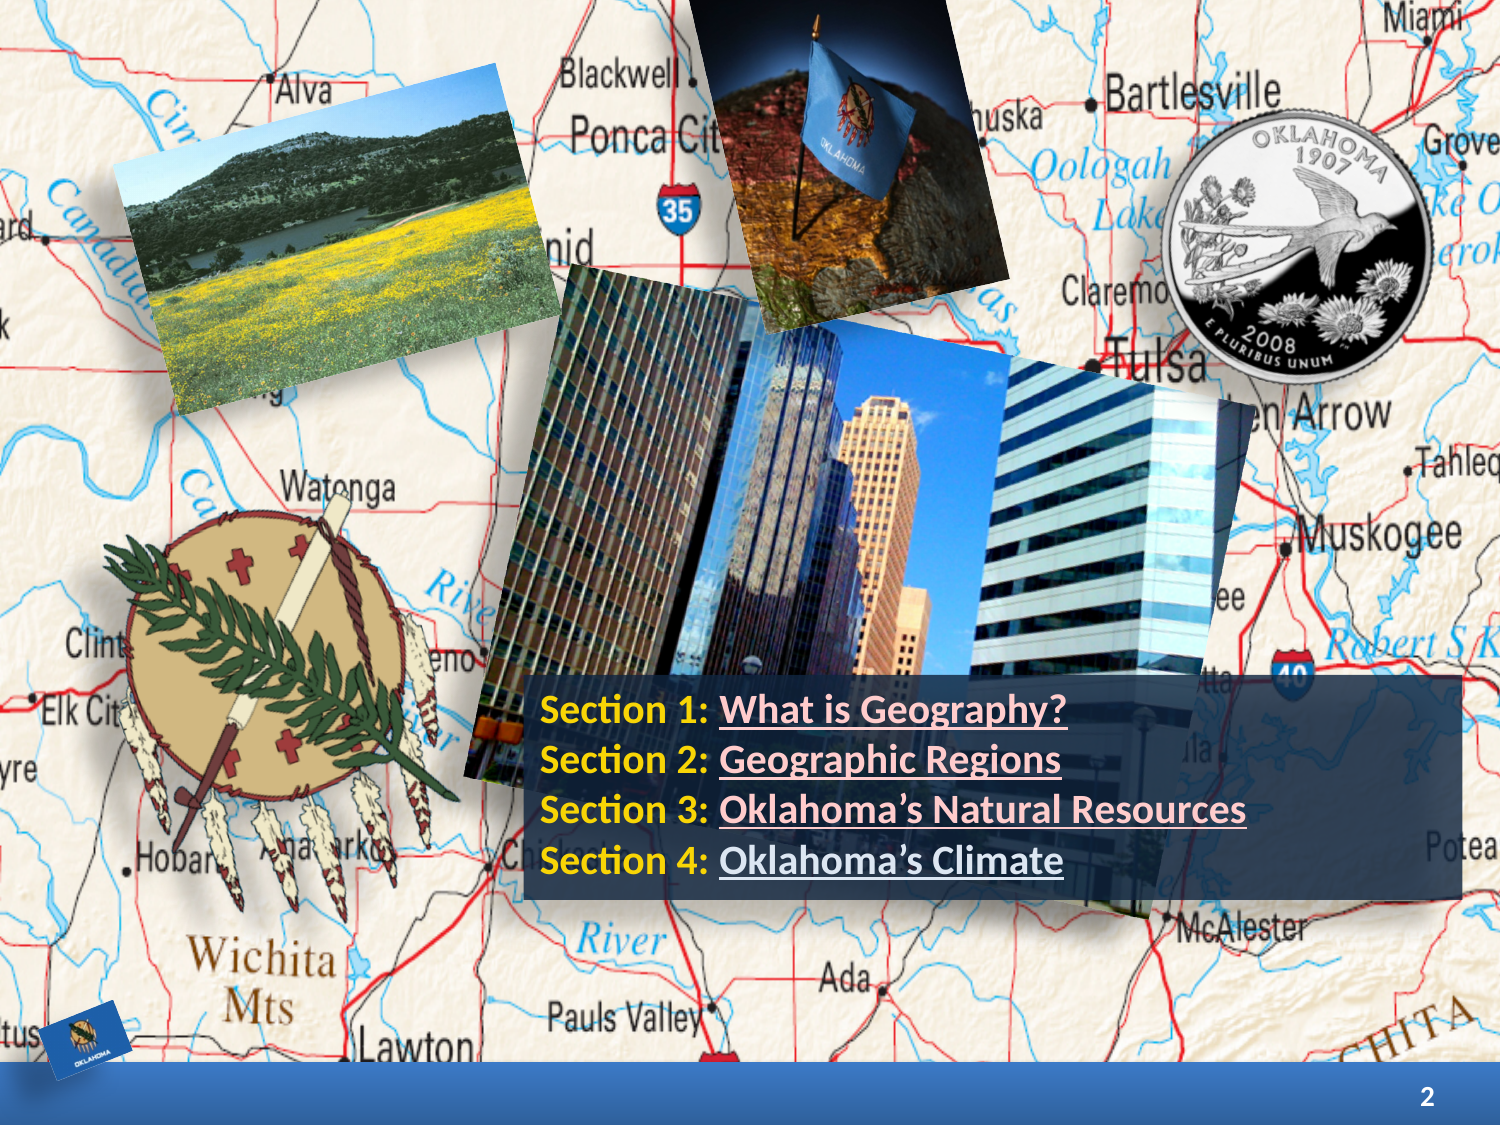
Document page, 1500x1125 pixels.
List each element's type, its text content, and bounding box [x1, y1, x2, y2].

text_box Section 1: What is Geography? Section 2: Geographic Regions Section 3: Oklahoma’s Natural Resources Section 4: Oklahoma’s Climate [525, 674, 1475, 890]
picture [0, 0, 1500, 1080]
text_box [523, 863, 1463, 900]
slide_number 2 [1100, 1065, 1450, 1125]
